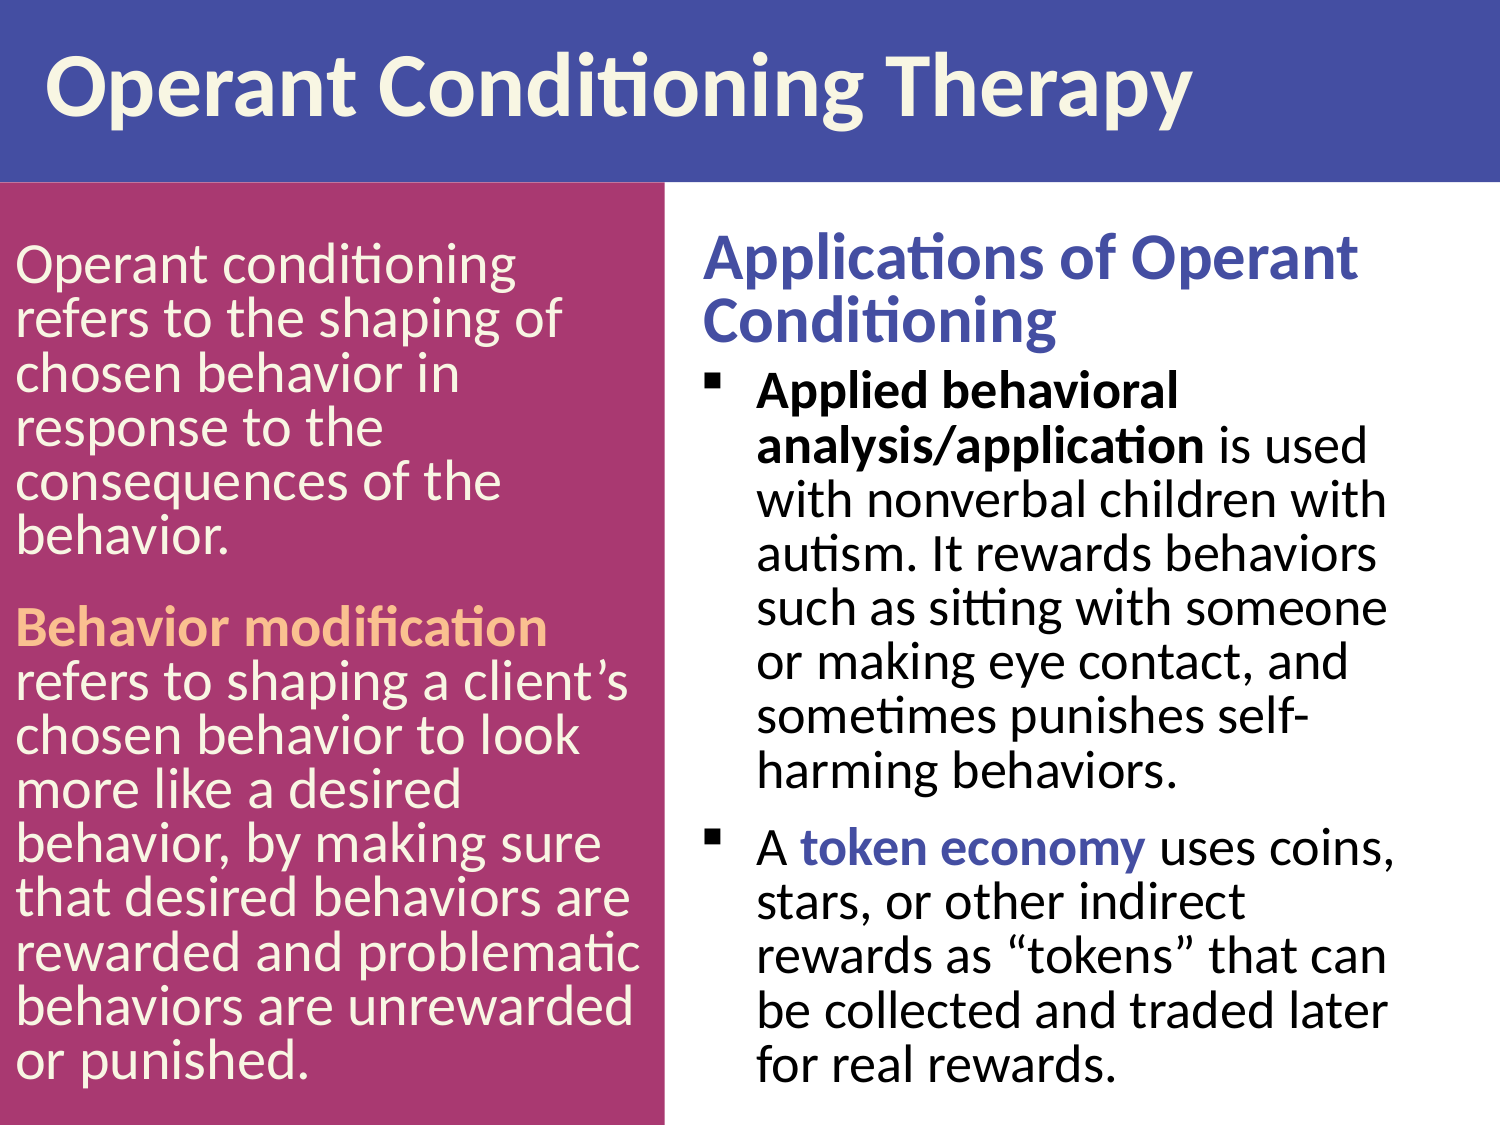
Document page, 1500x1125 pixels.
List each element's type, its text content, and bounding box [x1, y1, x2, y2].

title Operant Conditioning Therapy [0, 0, 1500, 183]
text_box Applied behavioral analysis/application is used with nonverbal children with autism. It rewards behaviors such as sitting with someone or making eye contact, and sometimes punishes self-harming behaviors. A token economy uses coins, stars, or other indirect rewards as “tokens” that can be collected and traded later for real rewards. [685, 358, 1433, 979]
list Operant conditioning refers to the shaping of chosen behavior in response to the consequences of the behavior. Behavior modification refers to shaping a client’s chosen behavior to look more like a desired behavior, by making sure that desired behaviors are rewarded and problematic behaviors are unrewarded or punished. [0, 182, 665, 1125]
text_box Applications of Operant Conditioning [688, 229, 1454, 357]
